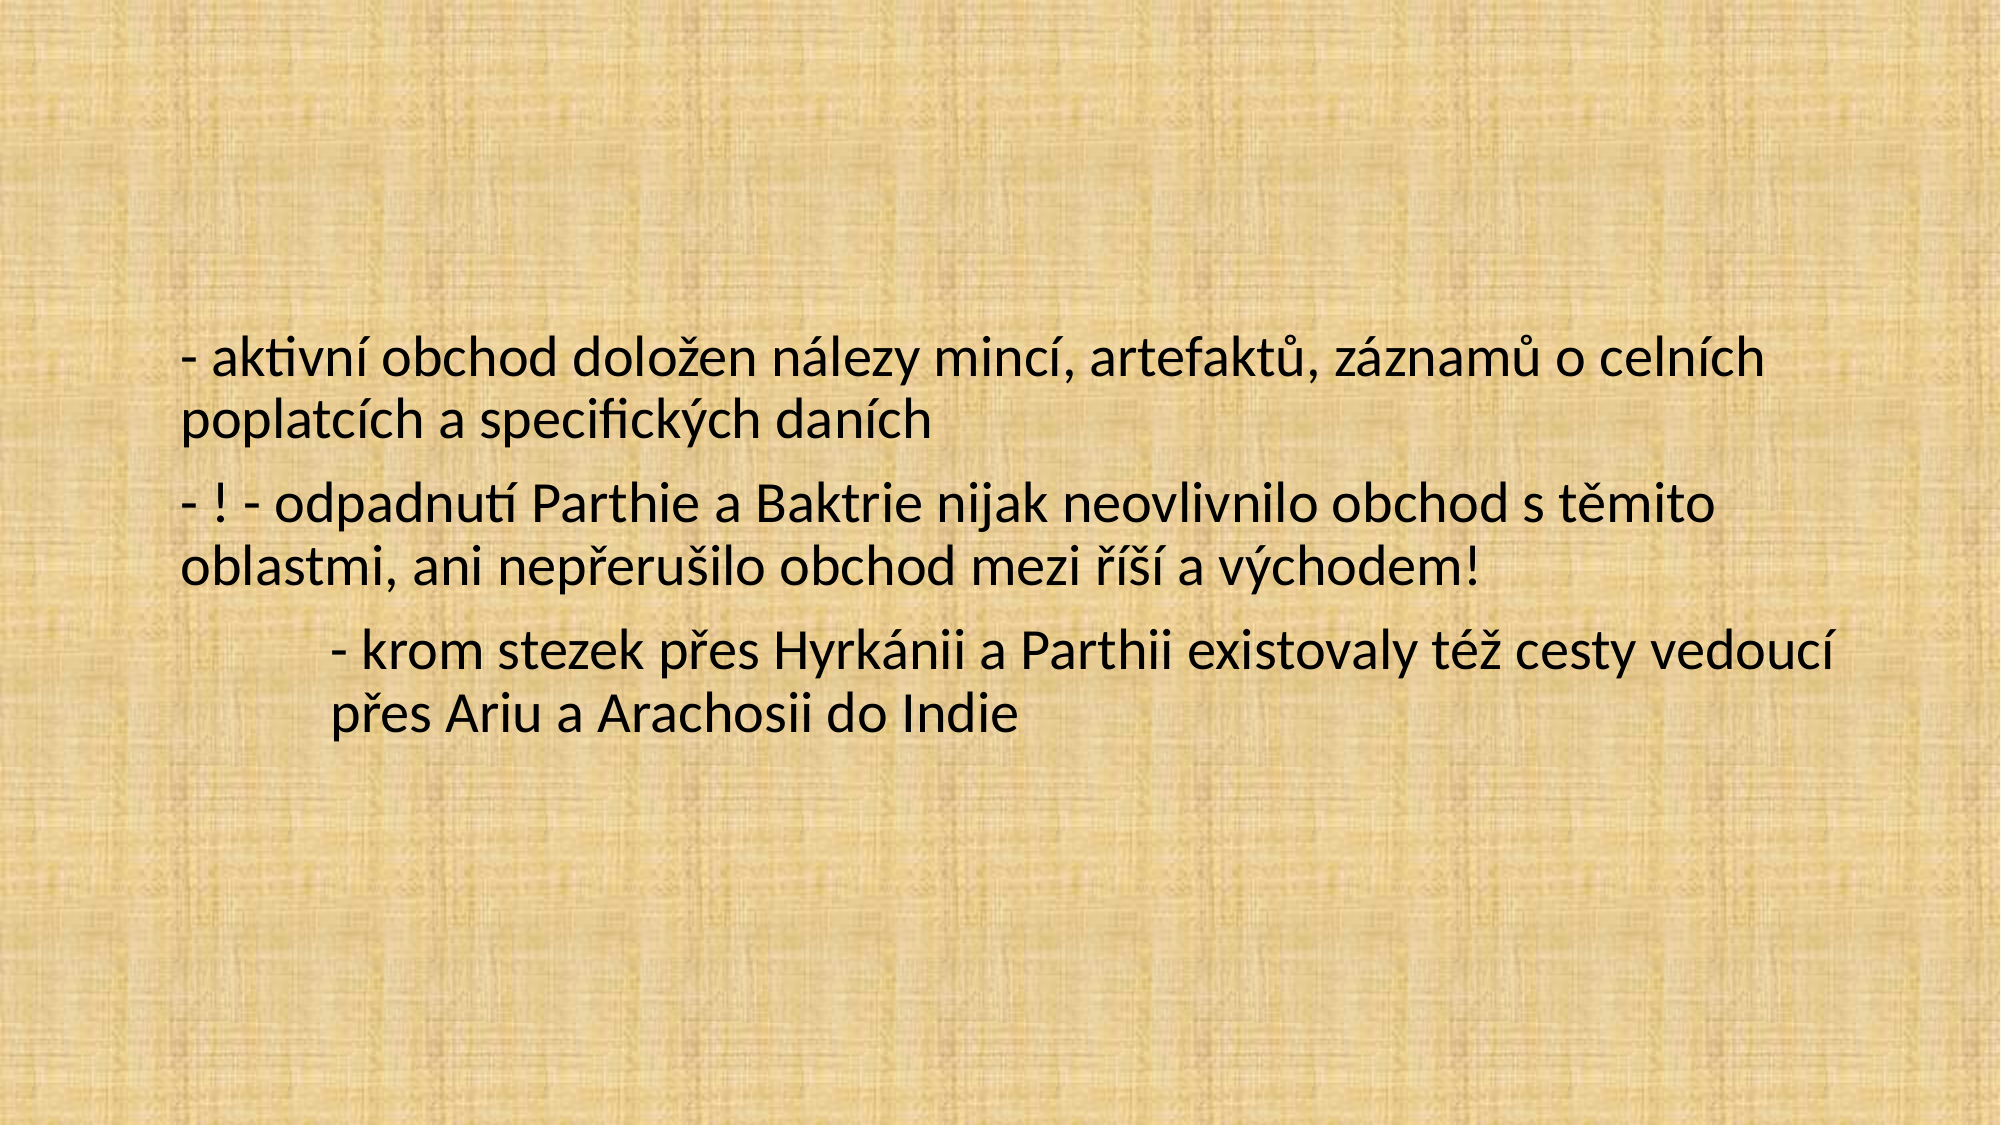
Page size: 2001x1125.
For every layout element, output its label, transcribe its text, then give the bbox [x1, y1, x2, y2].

picture [0, 0, 2001, 1125]
list - aktivní obchod doložen nálezy mincí, artefaktů, záznamů o celních poplatcích a specifických daních - ! - odpadnutí Parthie a Baktrie nijak neovlivnilo obchod s těmito oblastmi, ani nepřerušilo obchod mezi říší a východem! - krom stezek přes Hyrkánii a Parthii existovaly též cesty vedoucí přes Ariu a Arachosii do Indie [165, 318, 1891, 1125]
